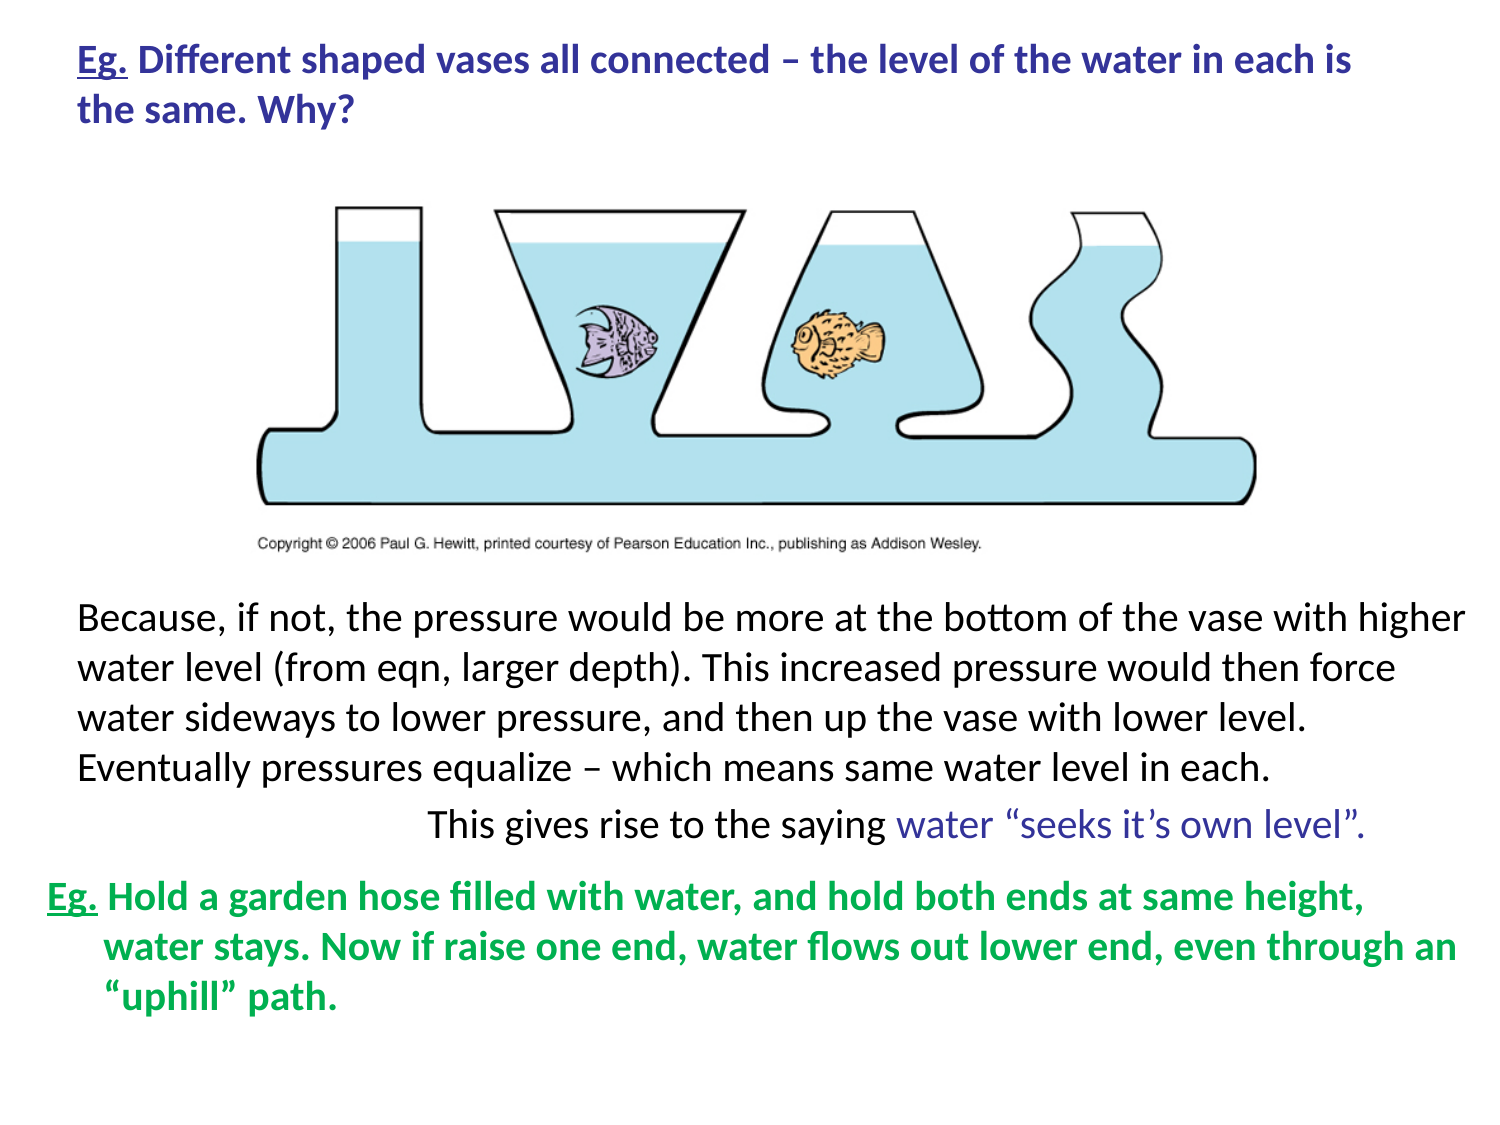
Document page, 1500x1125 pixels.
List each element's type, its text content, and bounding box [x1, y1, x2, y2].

picture [249, 199, 1263, 560]
text_box Eg. Hold a garden hose filled with water, and hold both ends at same height, water stays. Now if raise one end, water flows out lower end, even through an “uphill” path. [32, 861, 1481, 1062]
text_box Eg. Different shaped vases all connected – the level of the water in each is the same. Why? [62, 24, 1413, 140]
text_box This gives rise to the saying water “seeks it’s own level”. [412, 789, 1500, 854]
text_box [174, 537, 1338, 582]
text_box Because, if not, the pressure would be more at the bottom of the vase with higher water level (from eqn, larger depth). This increased pressure would then force water sideways to lower pressure, and then up the vase with lower level. Eventually pressures equalize – which means same water level in each. [62, 582, 1500, 797]
